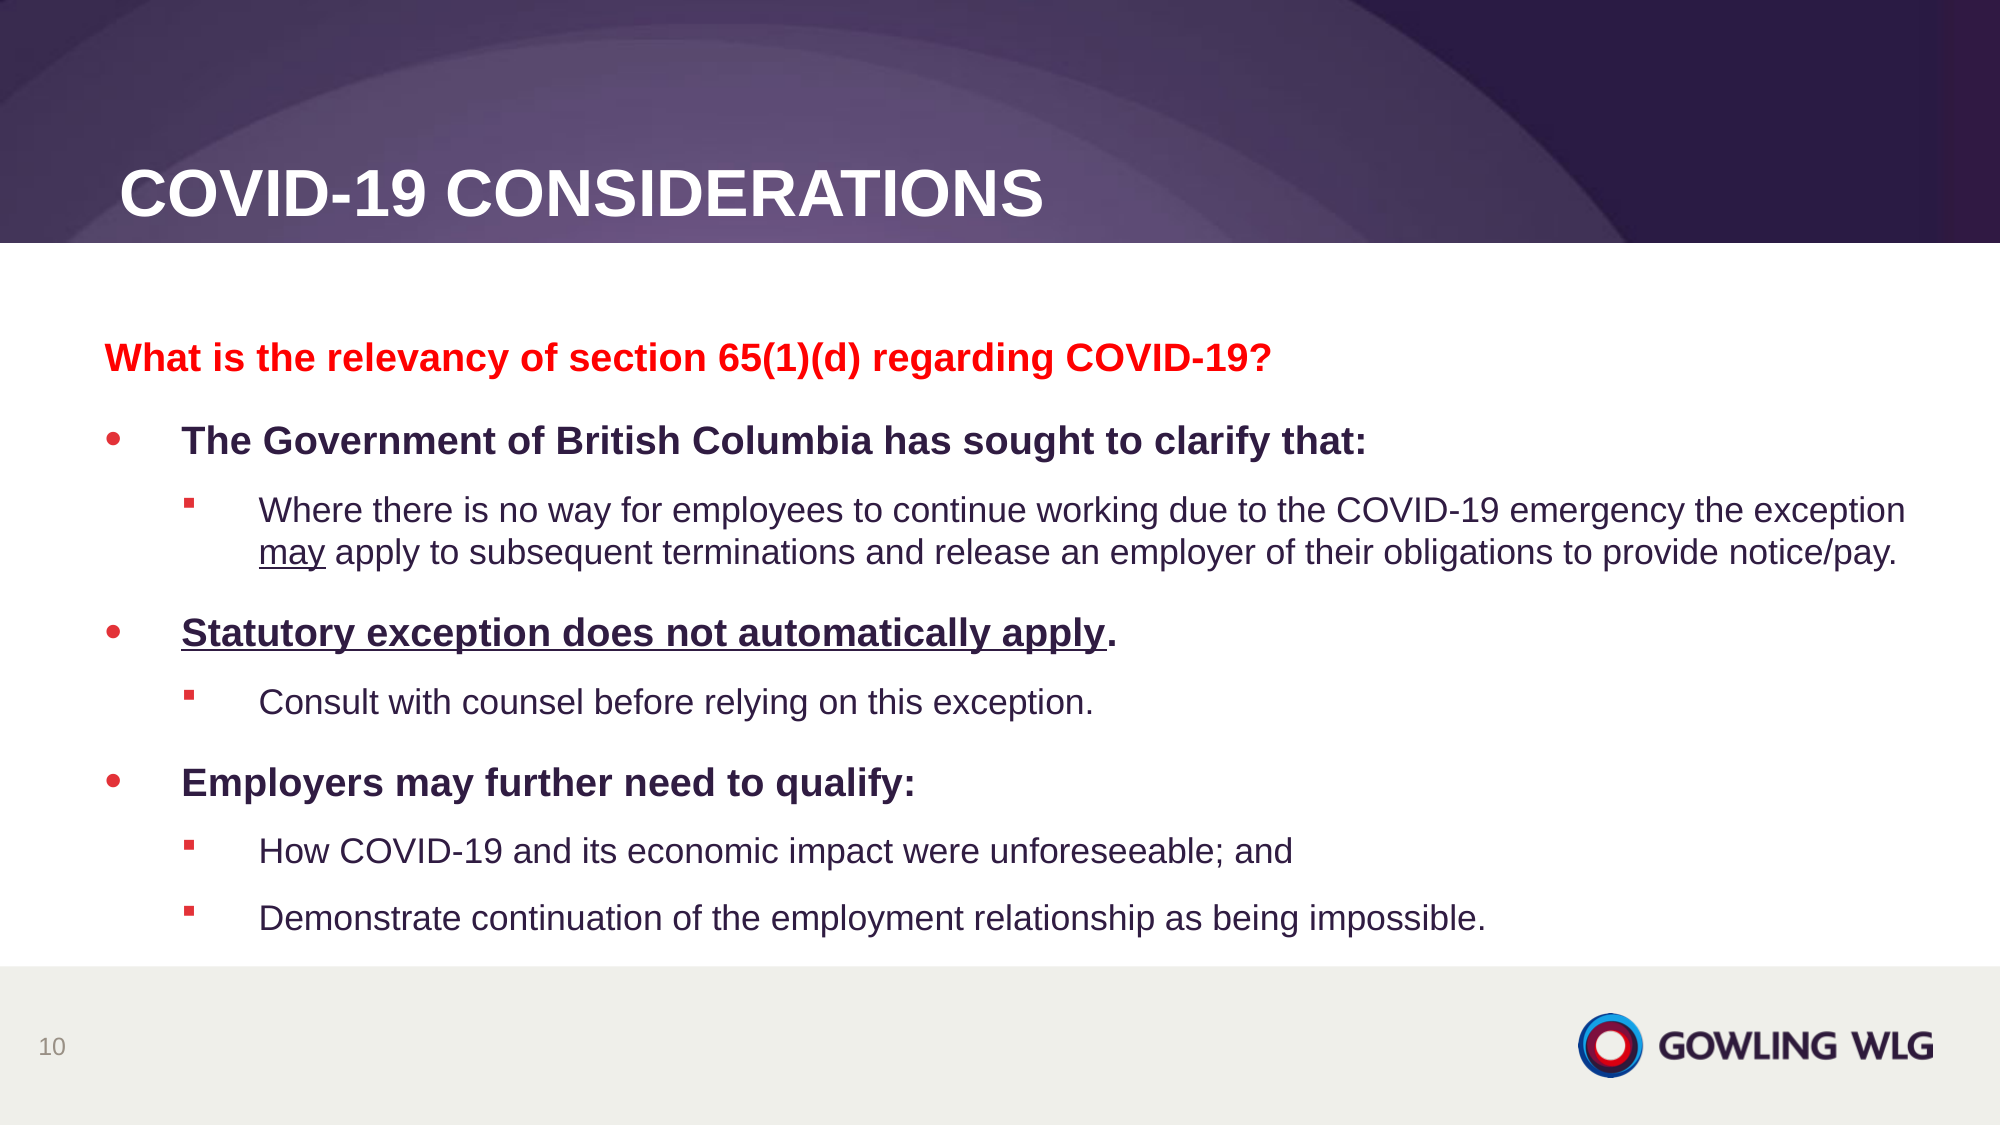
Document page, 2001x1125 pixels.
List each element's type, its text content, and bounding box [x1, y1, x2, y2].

list What is the relevancy of section 65(1)(d) regarding COVID-19? The Government of British Columbia has sought to clarify that: Where there is no way for employees to continue working due to the COVID-19 emergency the exception may apply to subsequent terminations and release an employer of their obligations to provide notice/pay. Statutory exception does not automatically apply. Consult with counsel before relying on this exception. Employers may further need to qualify: How COVID-19 and its economic impact were unforeseeable; and Demonstrate continuation of the employment relationship as being impossible. [104, 332, 1910, 975]
title COVID-19 considerations [104, 20, 1830, 238]
slide_number 10 [0, 966, 105, 1125]
picture [0, 0, 2000, 243]
picture [1578, 1013, 1933, 1078]
